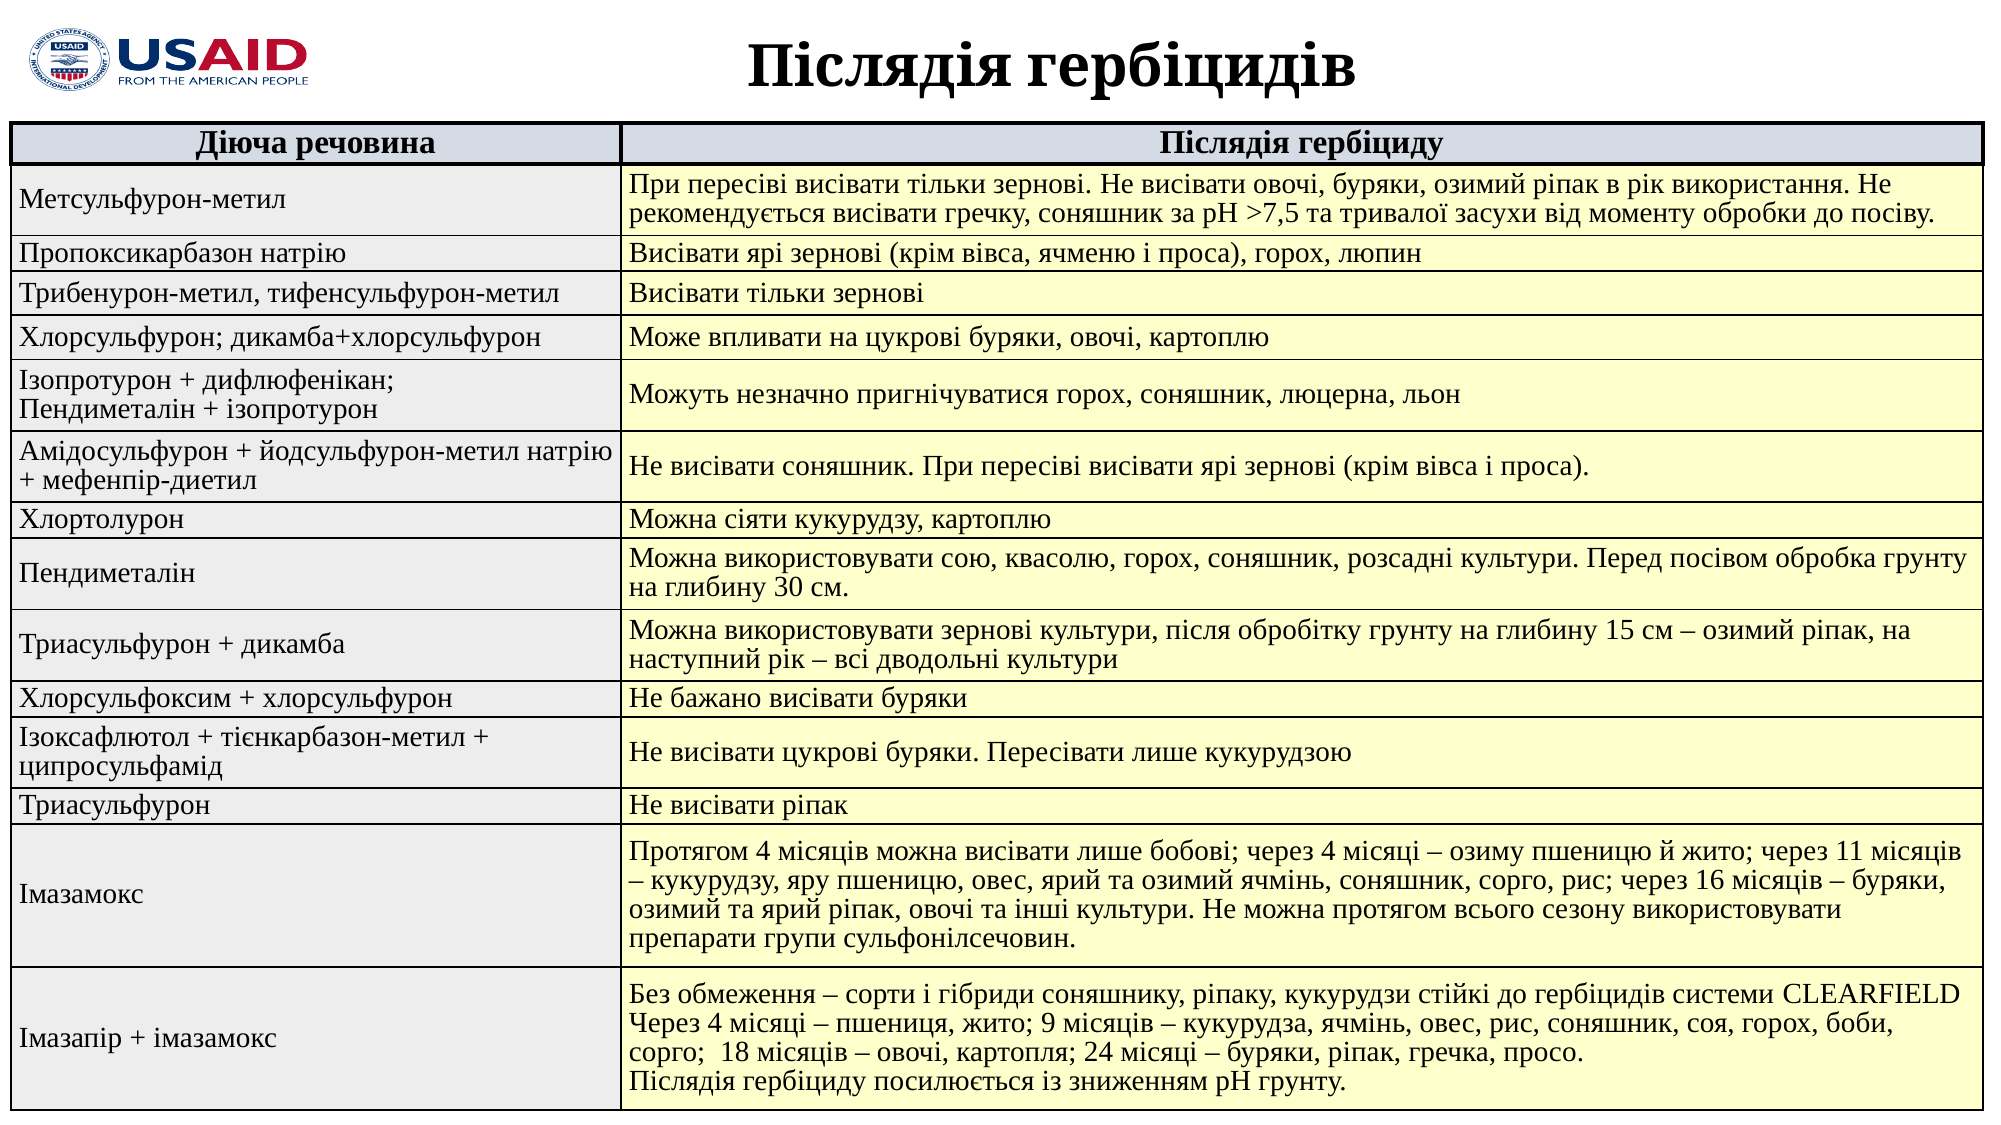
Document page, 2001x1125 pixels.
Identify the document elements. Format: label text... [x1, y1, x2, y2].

table_cell Може впливати на цукрові буряки, овочі, картоплю [622, 316, 1982, 359]
table_cell Хлорсульфурон; дикамба+хлорсульфурон [12, 316, 620, 359]
table_cell Можуть незначно пригнічуватися горох, соняшник, люцерна, льон [622, 360, 1982, 430]
table_cell При пересіві висівати тільки зернові. Не висівати овочі, буряки, озимий ріпак в рік використання. Не рекомендується висівати гречку, соняшник за рН >7,5 та тривалої засухи від моменту обробки до посіву. [622, 166, 1982, 235]
text_box Післядія гербіцидів [346, 34, 1910, 105]
table_cell Можна сіяти кукурудзу, картоплю [622, 503, 1982, 537]
table_cell Пропоксикарбазон натрію [12, 236, 620, 270]
picture [0, 7, 346, 116]
table_cell Не висівати соняшник. При пересіві висівати ярі зернові (крім вівса і проса). [622, 432, 1982, 501]
table_cell Хлортолурон [12, 503, 620, 537]
table_cell Імазапір + імазамокс [12, 968, 620, 1109]
table_cell Можна використовувати зернові культури, після обробітку грунту на глибину 15 см – озимий ріпак, на наступний рік – всі дводольні культури [622, 610, 1982, 680]
table_cell Ізоксафлютол + тієнкарбазон-метил + ципросульфамід [12, 718, 620, 787]
table_cell Не висівати ріпак [622, 789, 1982, 823]
table_cell Висівати ярі зернові (крім вівса, ячменю і проса), горох, люпин [622, 236, 1982, 270]
table_cell Висівати тільки зернові [622, 272, 1982, 314]
table_header Діюча речовина [13, 125, 619, 162]
table_cell Пендиметалін [12, 539, 620, 609]
table_cell Ізопротурон + дифлюфенікан; Пендиметалін + ізопротурон [12, 360, 620, 430]
table_cell Імазамокс [12, 825, 620, 966]
table_cell Триасульфурон [12, 789, 620, 823]
table_cell Триасульфурон + дикамба [12, 610, 620, 680]
table_cell Не бажано висівати буряки [622, 682, 1982, 716]
table_cell Трибенурон-метил, тифенсульфурон-метил [12, 272, 620, 314]
table_cell Без обмеження – сорти і гібриди соняшнику, ріпаку, кукурудзи стійкі до гербіцидів системи CLEARFIELD Через 4 місяці – пшениця, жито; 9 місяців – кукурудза, ячмінь, овес, рис, соняшник, соя, горох, боби, сорго; 18 місяців – овочі, картопля; 24 місяці – буряки, ріпак, гречка, просо. Післядія гербіциду посилюється із зниженням рН грунту. [622, 968, 1982, 1109]
table_cell Амідосульфурон + йодсульфурон-метил натрію + мефенпір-диетил [12, 432, 620, 501]
table_cell Протягом 4 місяців можна висівати лише бобові; через 4 місяці – озиму пшеницю й жито; через 11 місяців – кукурудзу, яру пшеницю, овес, ярий та озимий ячмінь, соняшник, сорго, рис; через 16 місяців – буряки, озимий та ярий ріпак, овочі та інші культури. Не можна протягом всього сезону використовувати препарати групи сульфонілсечовин. [622, 825, 1982, 966]
table_cell Можна використовувати сою, квасолю, горох, соняшник, розсадні культури. Перед посівом обробка грунту на глибину 30 см. [622, 539, 1982, 609]
table_header Післядія гербіциду [623, 125, 1981, 162]
table_cell Хлорсульфоксим + хлорсульфурон [12, 682, 620, 716]
table_cell Не висівати цукрові буряки. Пересівати лише кукурудзою [622, 718, 1982, 787]
table_cell Метсульфурон-метил [12, 166, 620, 235]
